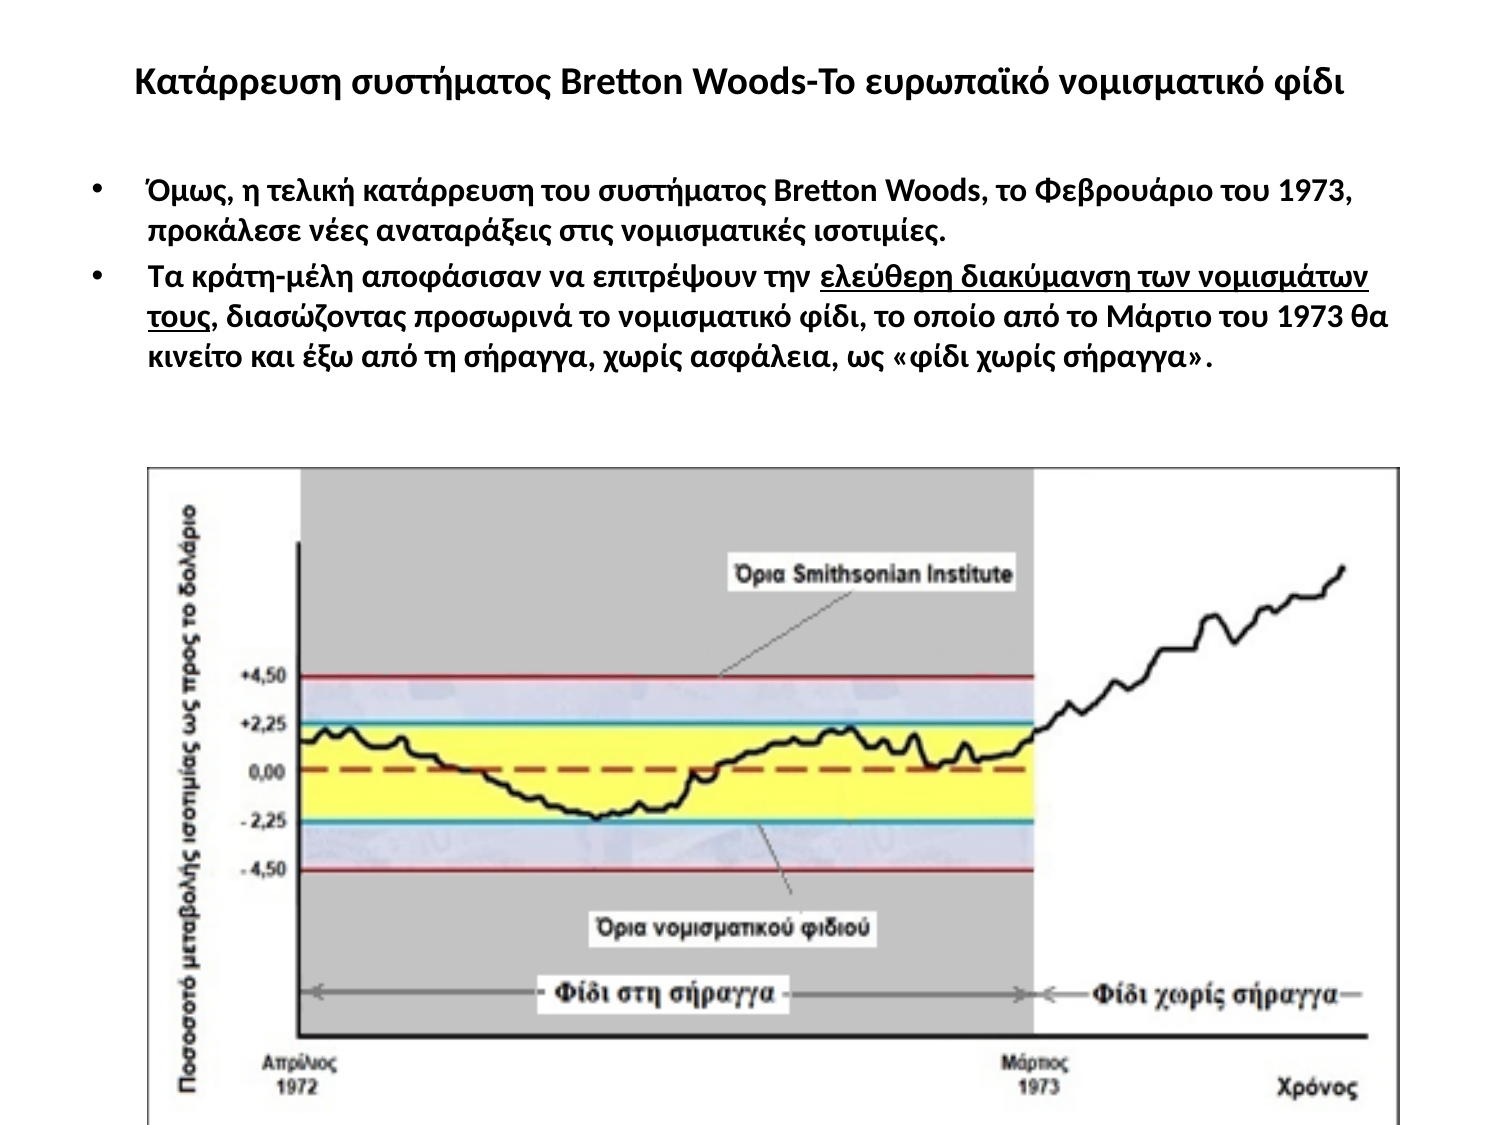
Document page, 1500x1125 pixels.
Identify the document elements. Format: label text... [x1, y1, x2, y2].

picture [147, 467, 1400, 1125]
list Όμως, η τελική κατάρρευση του συστήματος Bretton Woods, το Φεβρουάριο του 1973, προκάλεσε νέες αναταράξεις στις νομισματικές ισοτιμίες. Τα κράτη-μέλη αποφάσισαν να επιτρέψουν την ελεύθερη διακύμανση των νομισμάτων τους, διασώζοντας προσωρινά το νομισματικό φίδι, το οποίο από το Μάρτιο του 1973 θα κινείτο και έξω από τη σήραγγα, χωρίς ασφάλεια, ως «φίδι χωρίς σήραγγα». [76, 160, 1427, 1035]
title Κατάρρευση συστήματος Bretton Woods-Το ευρωπαϊκό νομισματικό φίδι [64, 0, 1415, 188]
